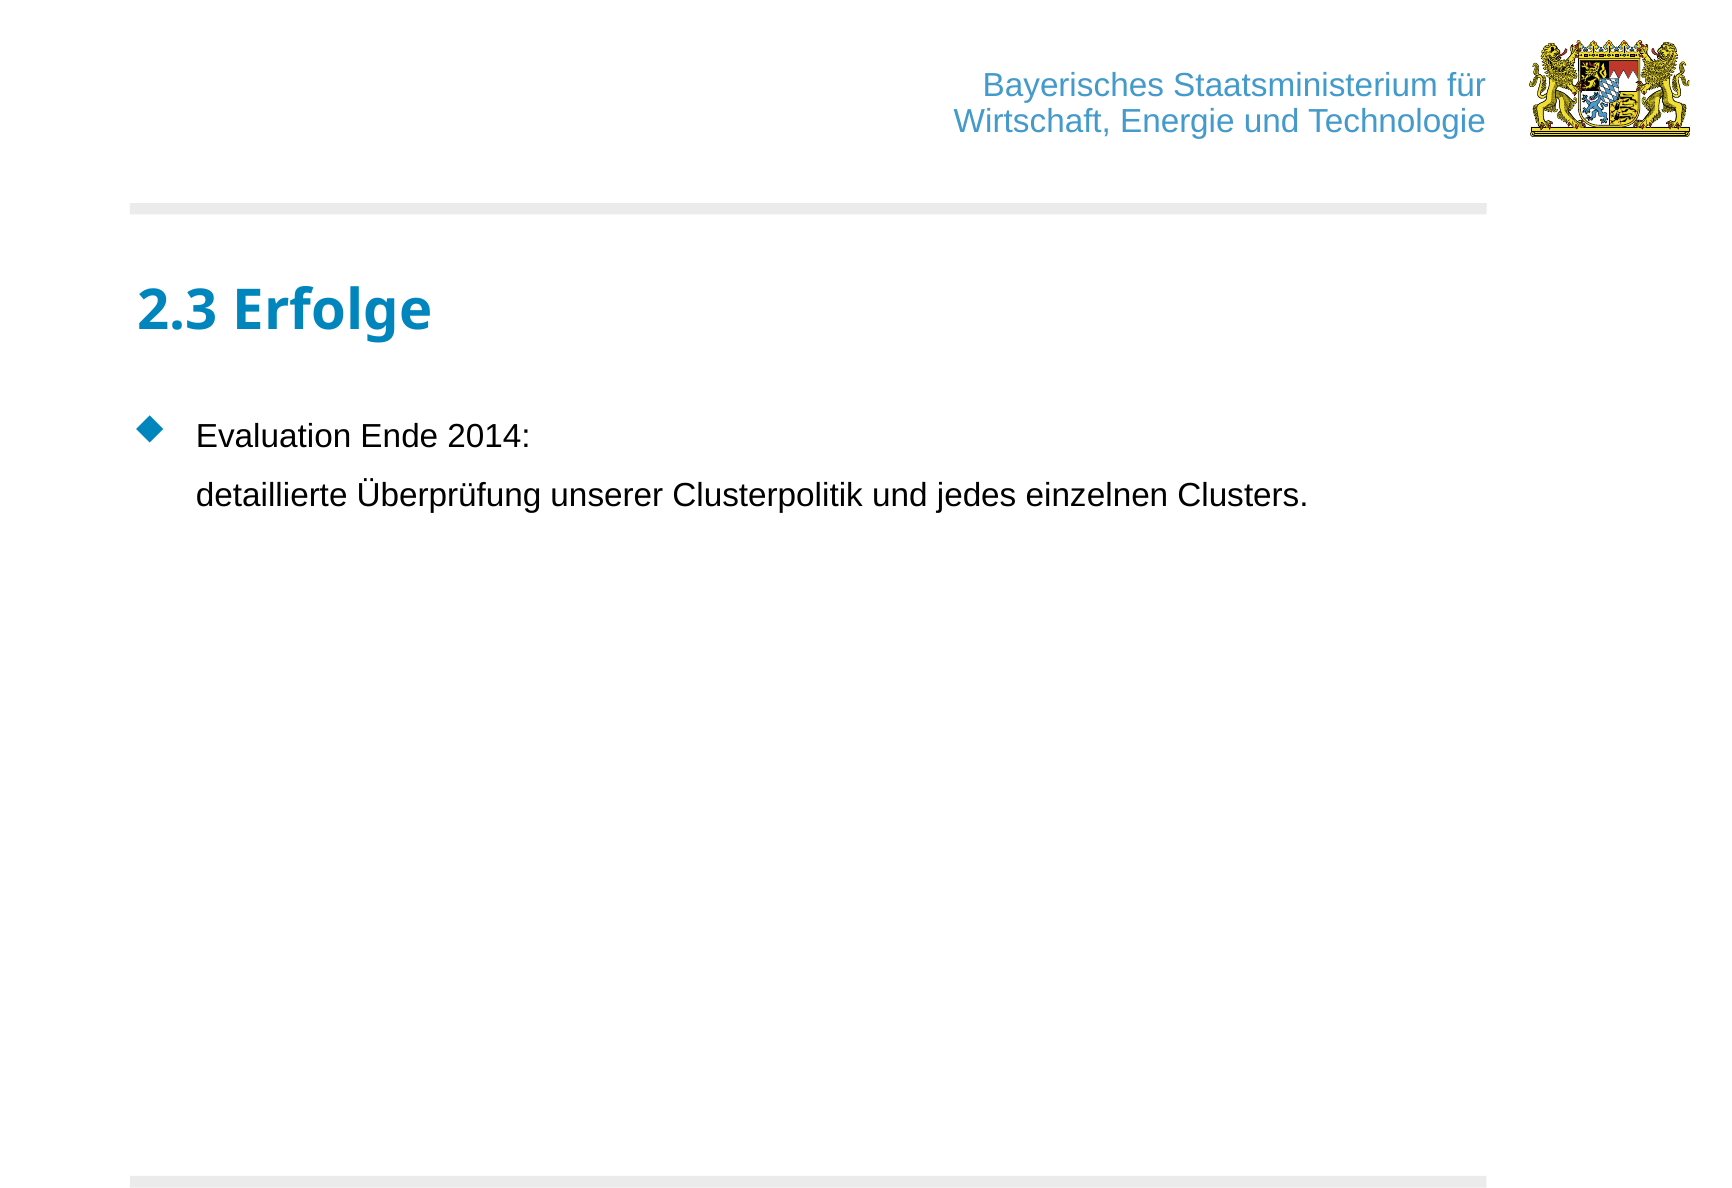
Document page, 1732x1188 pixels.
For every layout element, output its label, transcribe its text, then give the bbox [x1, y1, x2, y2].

text_box 2.3 Erfolge [137, 263, 1437, 352]
text_box Evaluation Ende 2014: detaillierte Überprüfung unserer Clusterpolitik und jedes einzelnen Clusters. [133, 393, 1469, 511]
